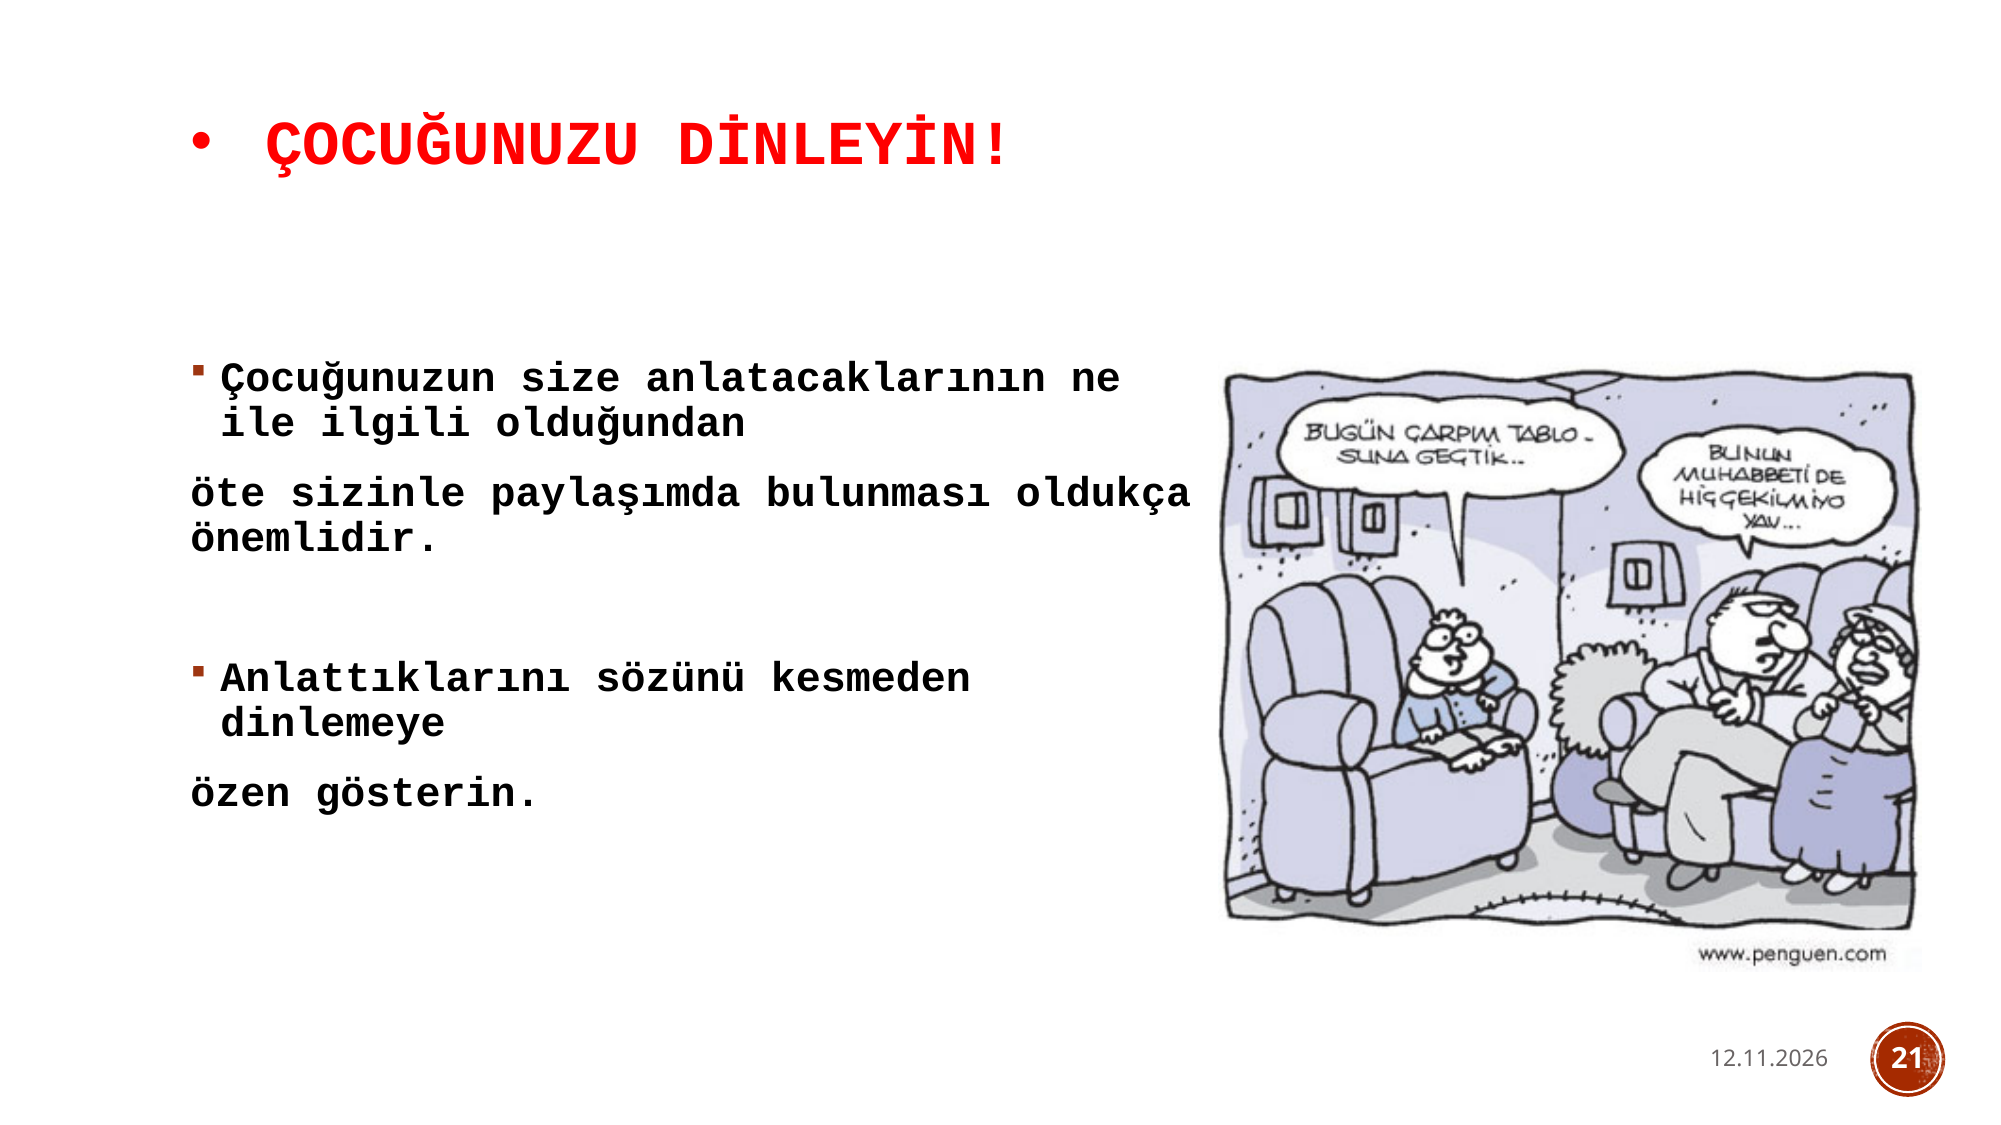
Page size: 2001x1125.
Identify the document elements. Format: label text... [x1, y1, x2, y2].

slide_number 21 [1855, 1028, 1961, 1089]
picture [1218, 347, 1922, 972]
title Çocuğunuzu dİnleyİn! [175, 79, 1826, 344]
list Çocuğunuzun size anlatacaklarının ne ile ilgili olduğundan öte sizinle paylaşımda bulunması oldukça önemlidir. Anlattıklarını sözünü kesmeden dinlemeye özen gösterin. [175, 347, 1219, 1013]
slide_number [1306, 1028, 1844, 1089]
